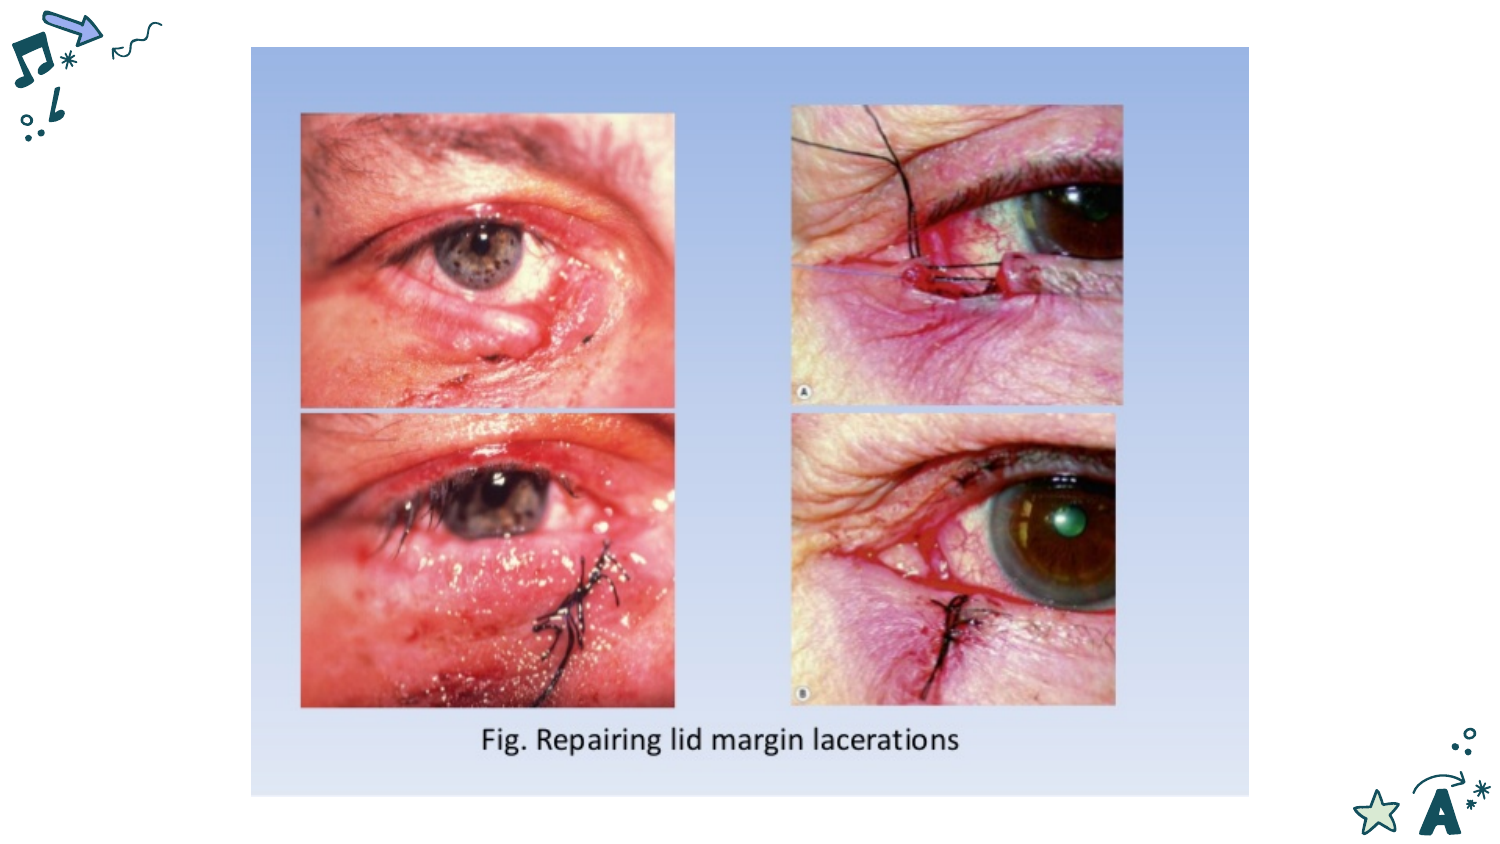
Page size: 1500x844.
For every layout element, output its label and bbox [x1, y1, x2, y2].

picture [251, 47, 1249, 797]
